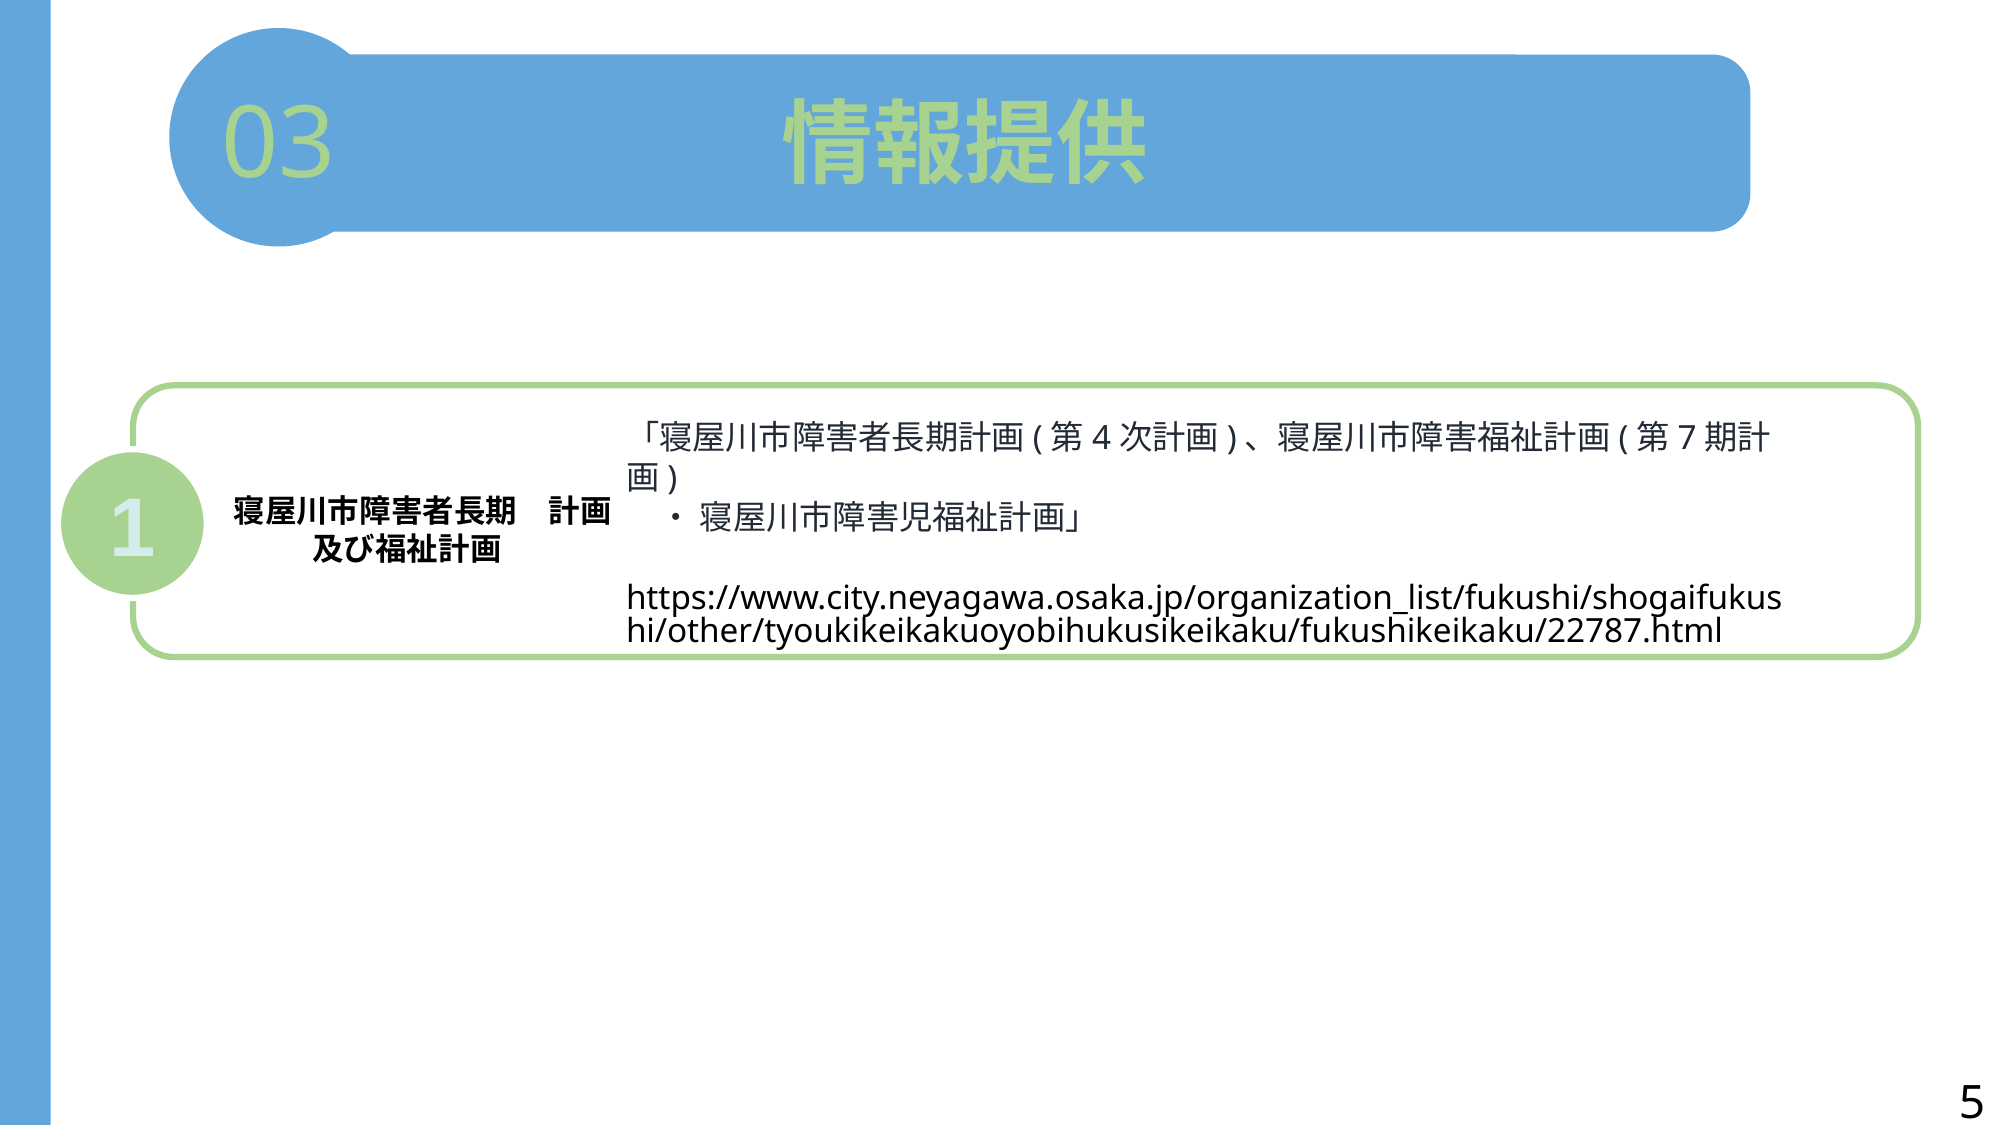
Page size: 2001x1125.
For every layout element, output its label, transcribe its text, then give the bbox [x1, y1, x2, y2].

text_box [130, 383, 1921, 660]
text_box 1 [55, 447, 209, 601]
text_box 情報提供 [477, 76, 1453, 224]
text_box 寝屋川市障害者長期 計画及び福祉計画 [190, 483, 610, 575]
text_box 03 [167, 25, 390, 249]
text_box 「寝屋川市障害者長期計画(第4次計画)、寝屋川市障害福祉計画(第7期計画) ・ 寝屋川市障害児福祉計画」 https://www.city.neyagawa.osaka.jp/organization_list/fukushi/shogaifukushi/other/tyoukikeikakuoyobihukusikeikaku/fukushikeikaku/22787.html [610, 408, 1818, 635]
text_box [0, 0, 53, 1125]
text_box [336, 52, 1753, 234]
